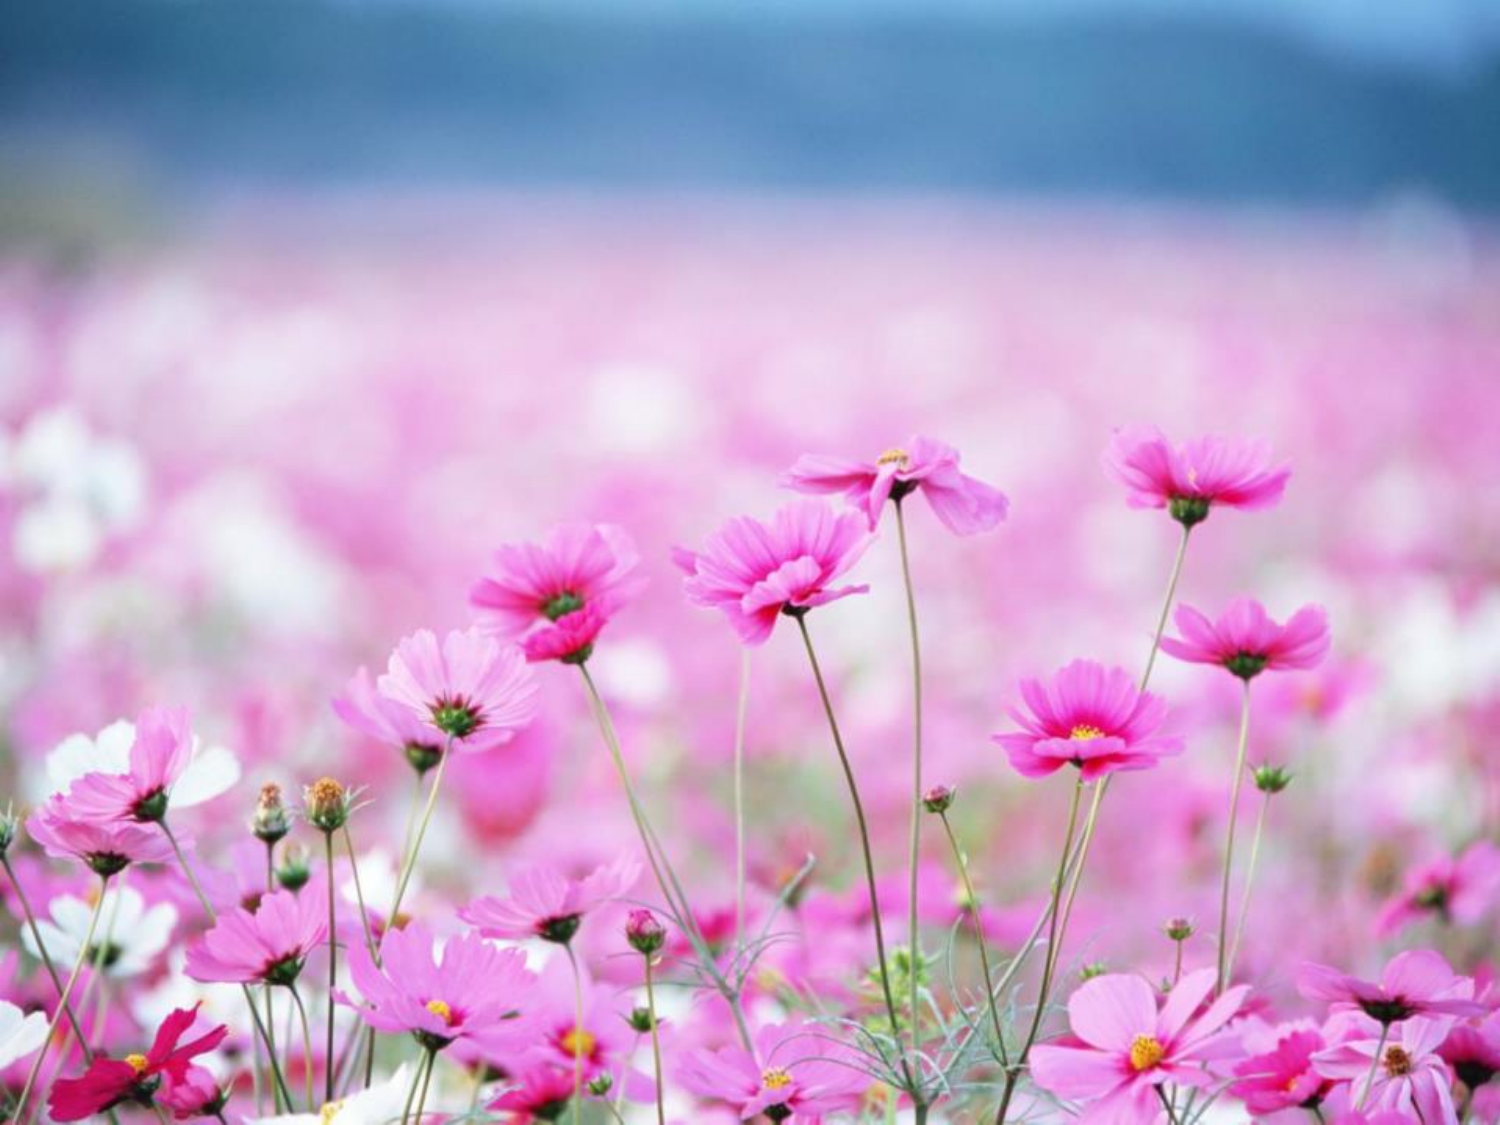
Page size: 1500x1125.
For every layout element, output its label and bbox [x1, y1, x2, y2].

list [0, 0, 1500, 1125]
